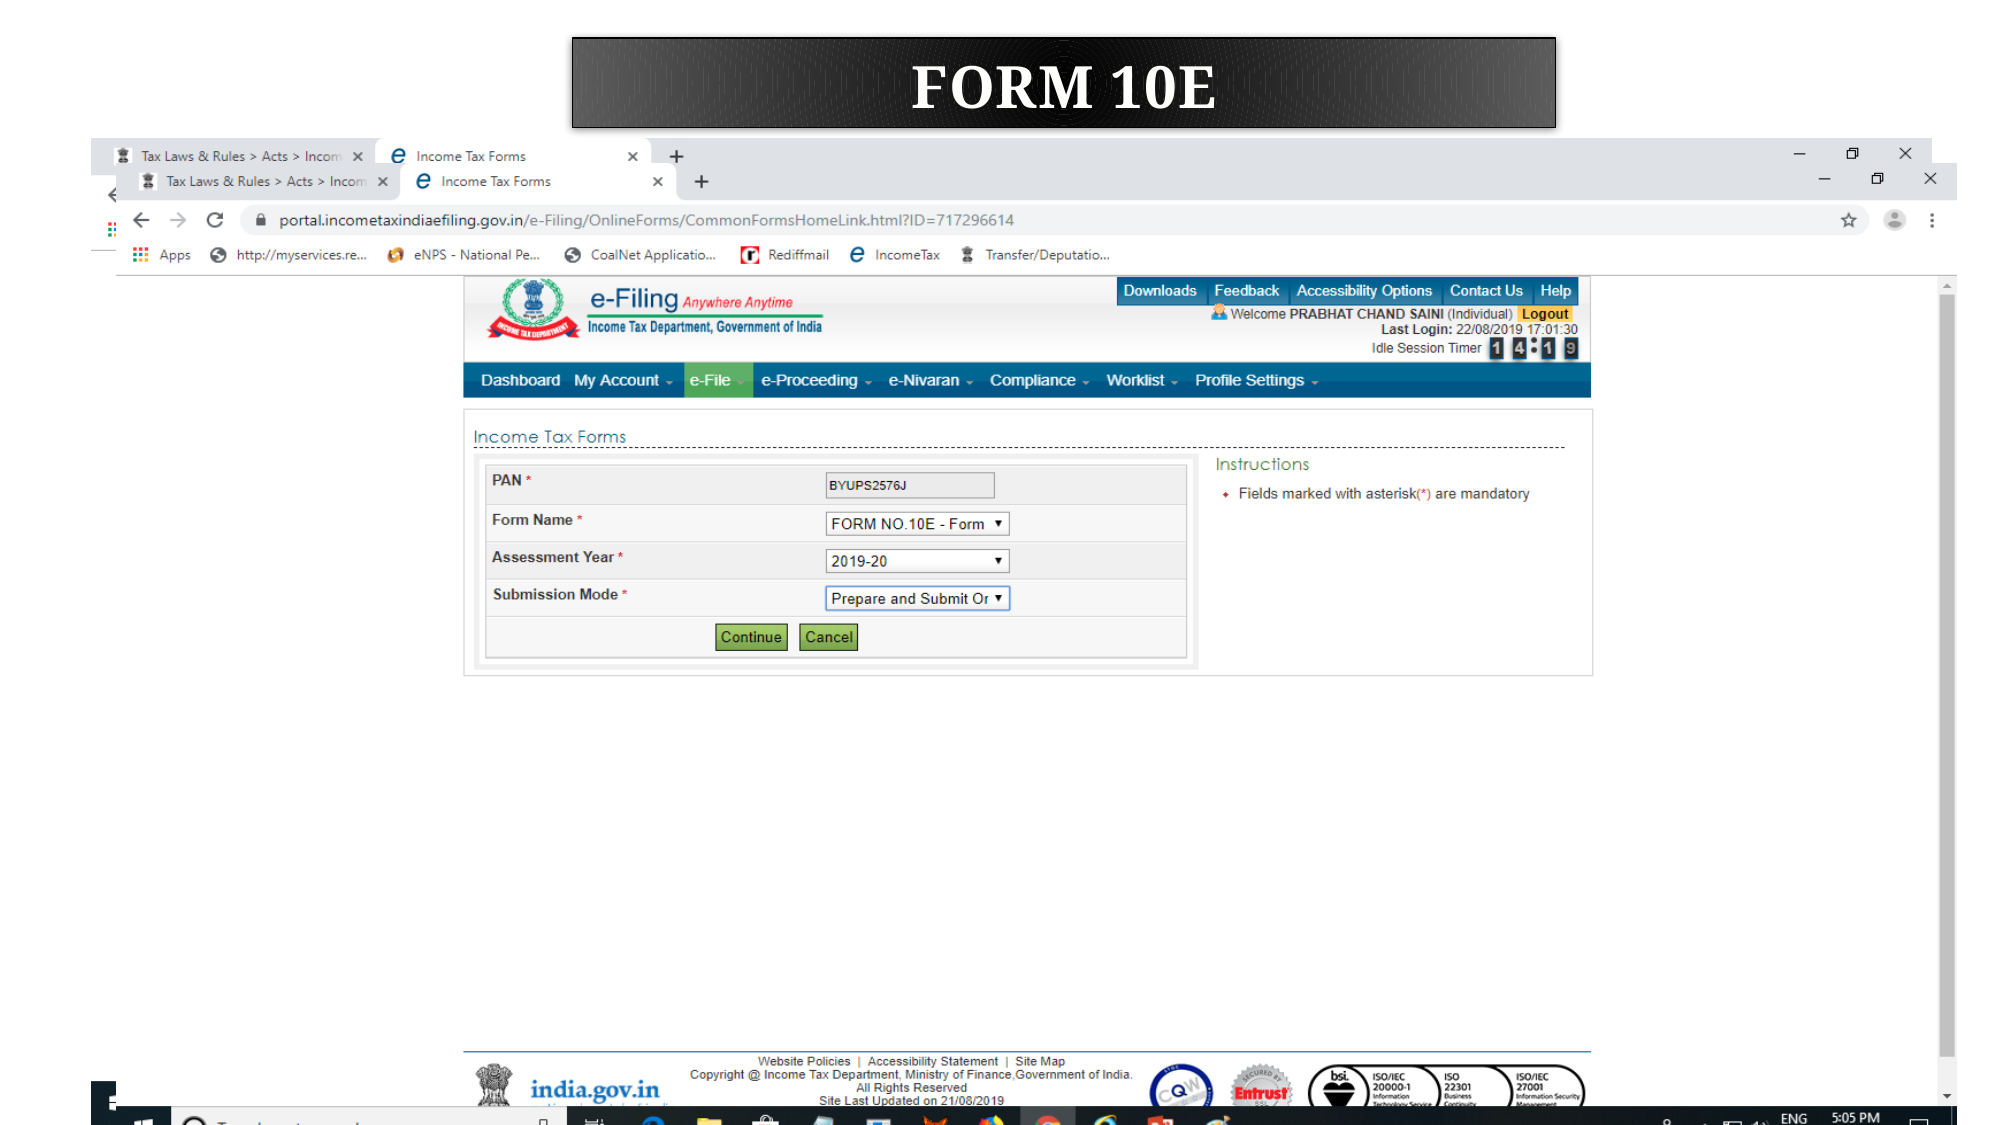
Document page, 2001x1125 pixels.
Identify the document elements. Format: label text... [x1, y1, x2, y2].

picture [91, 138, 1957, 1125]
text_box FORM 10E [572, 37, 1556, 128]
